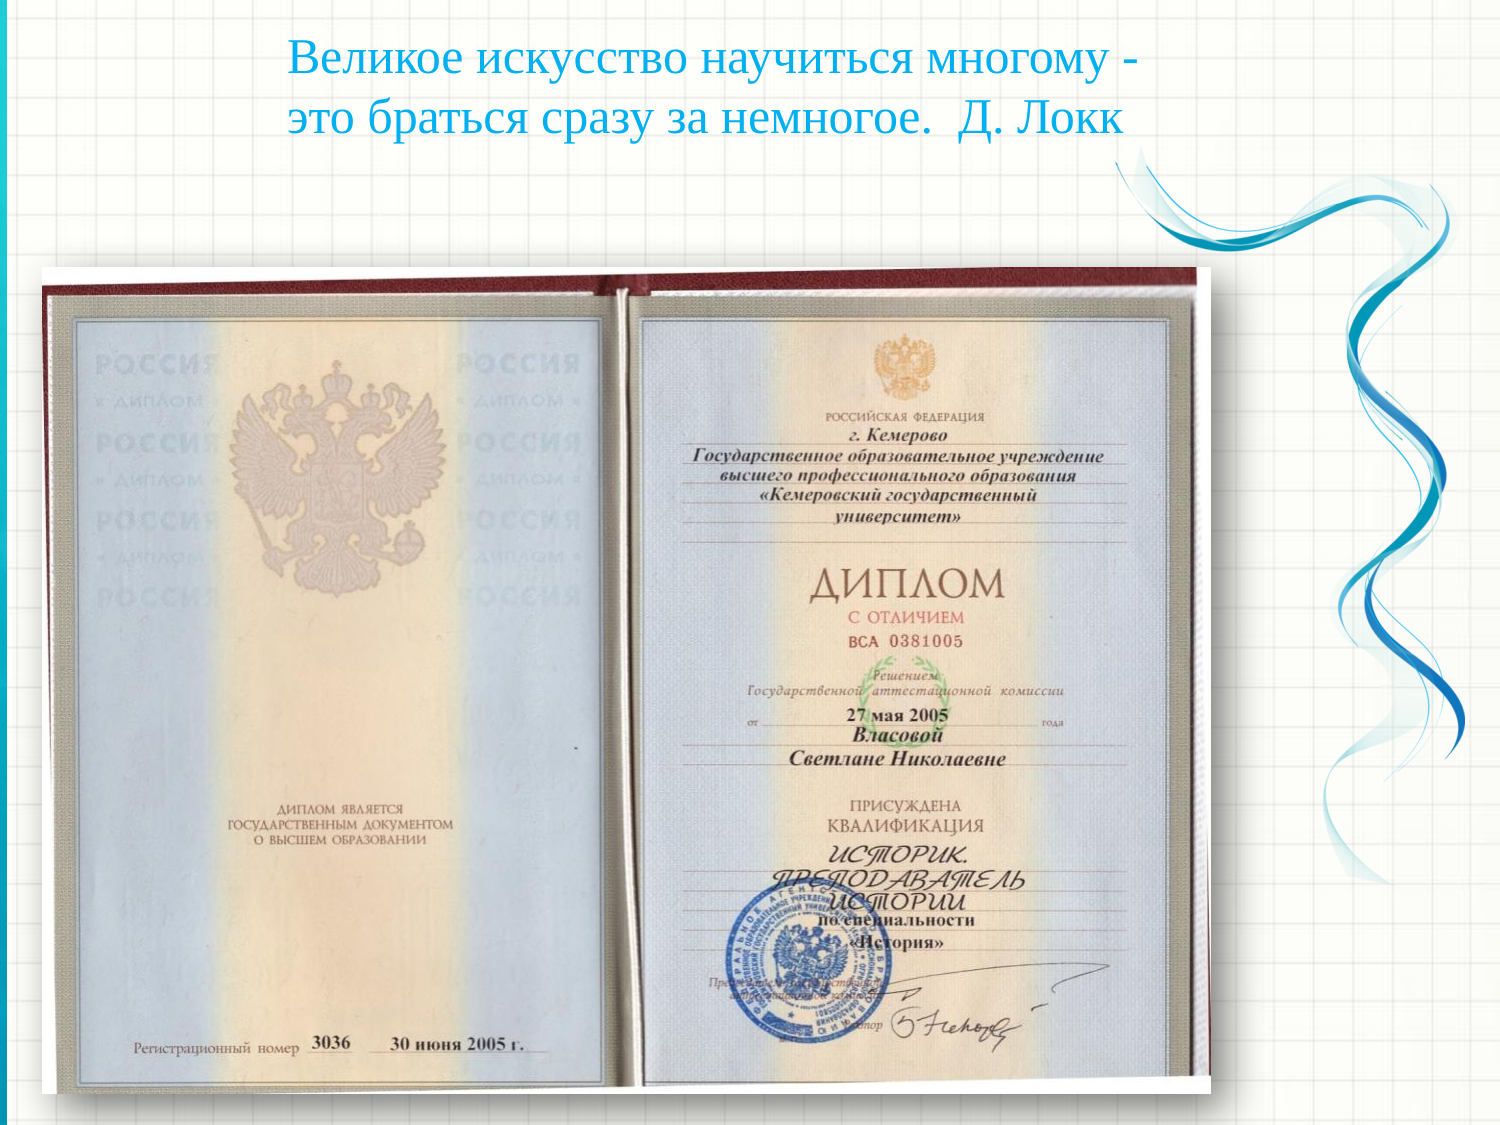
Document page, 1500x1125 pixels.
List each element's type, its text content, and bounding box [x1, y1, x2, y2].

text_box Великое искусство научиться многому - это браться сразу за немногое. Д. Локк [272, 15, 1224, 151]
picture [0, 0, 1500, 1125]
text_box [656, 23, 1465, 84]
